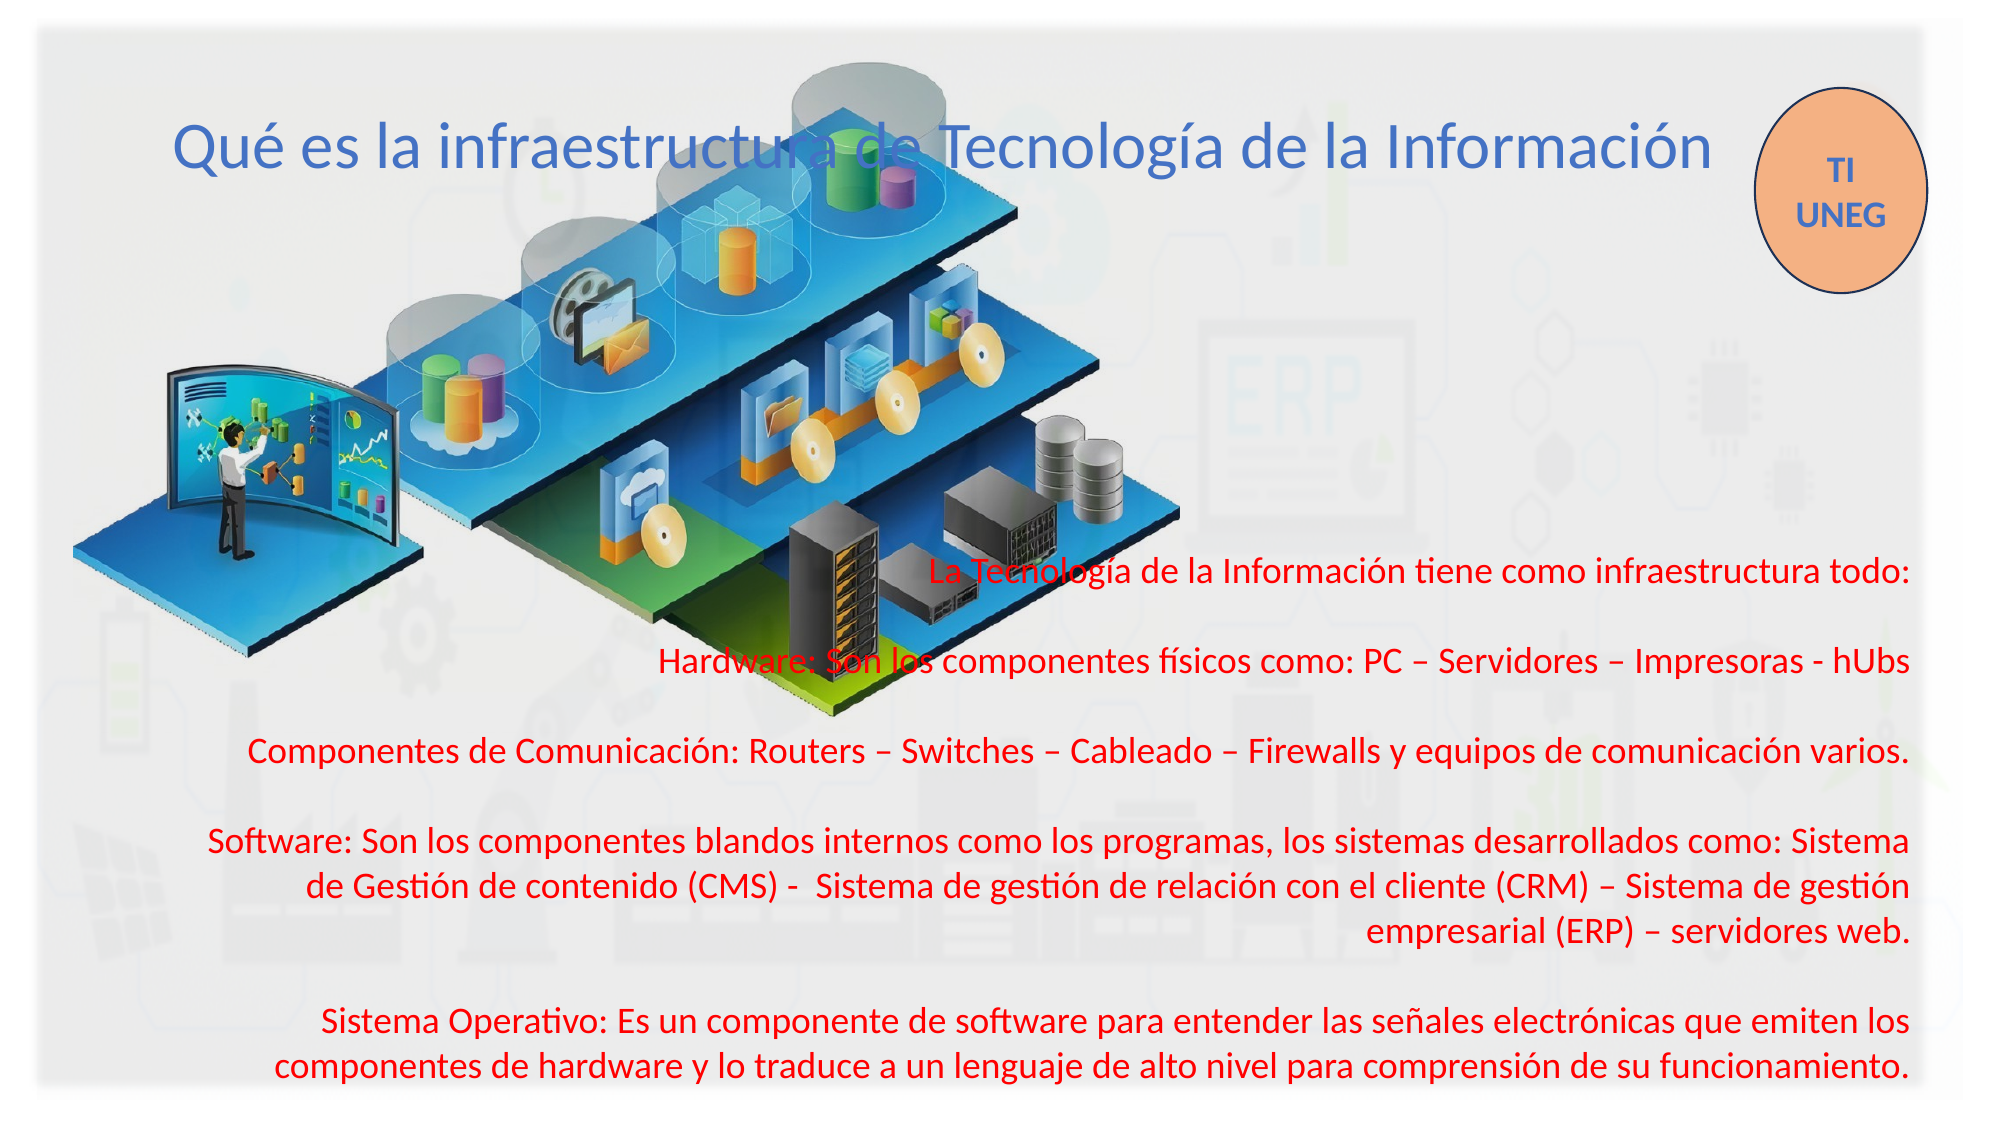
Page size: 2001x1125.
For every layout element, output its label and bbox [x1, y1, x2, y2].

text_box [37, 18, 1963, 1100]
